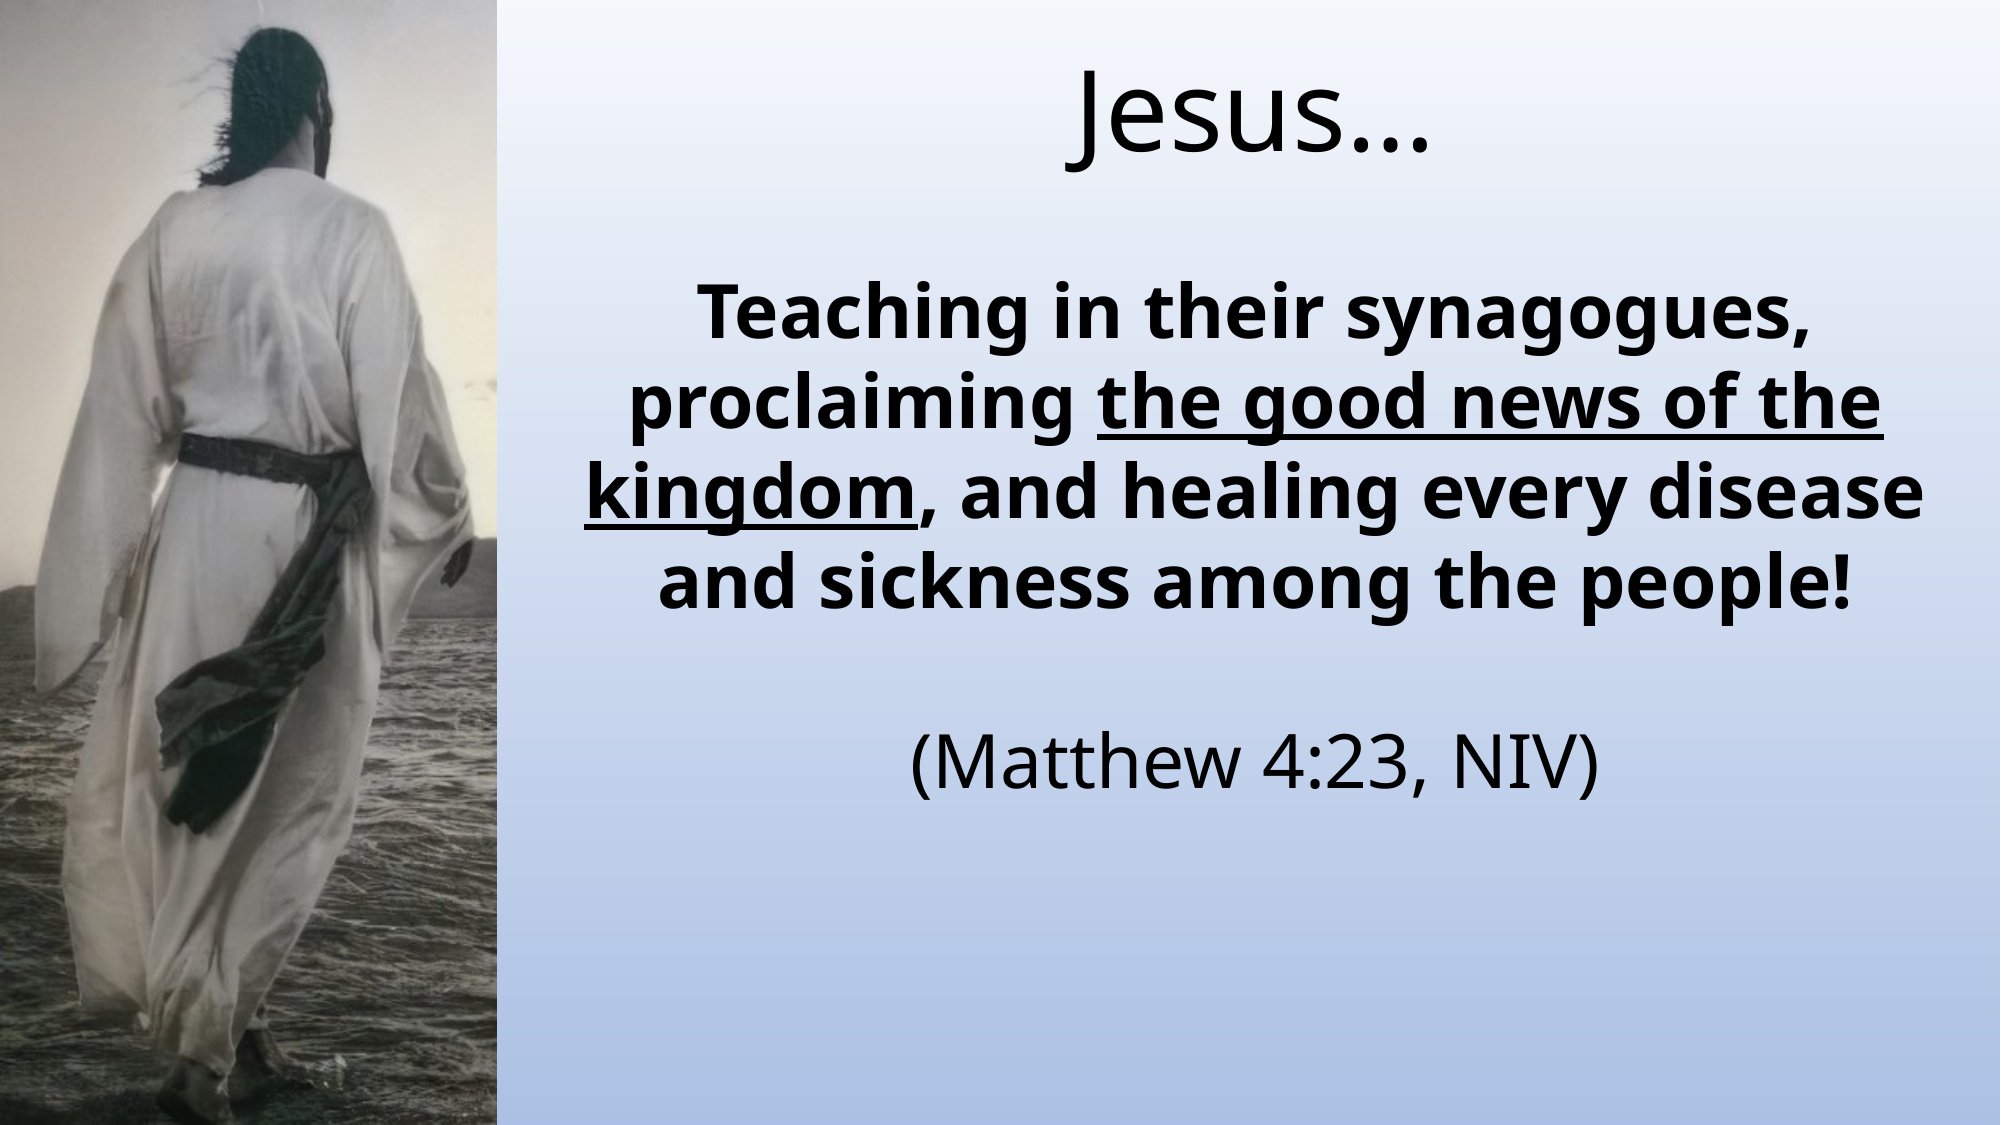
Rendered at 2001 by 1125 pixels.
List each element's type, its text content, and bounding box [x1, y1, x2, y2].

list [0, 0, 497, 1125]
text_box Jesus… Teaching in their synagogues, proclaiming the good news of the kingdom, and healing every disease and sickness among the people! (Matthew 4:23, NIV) [525, 31, 1986, 1125]
